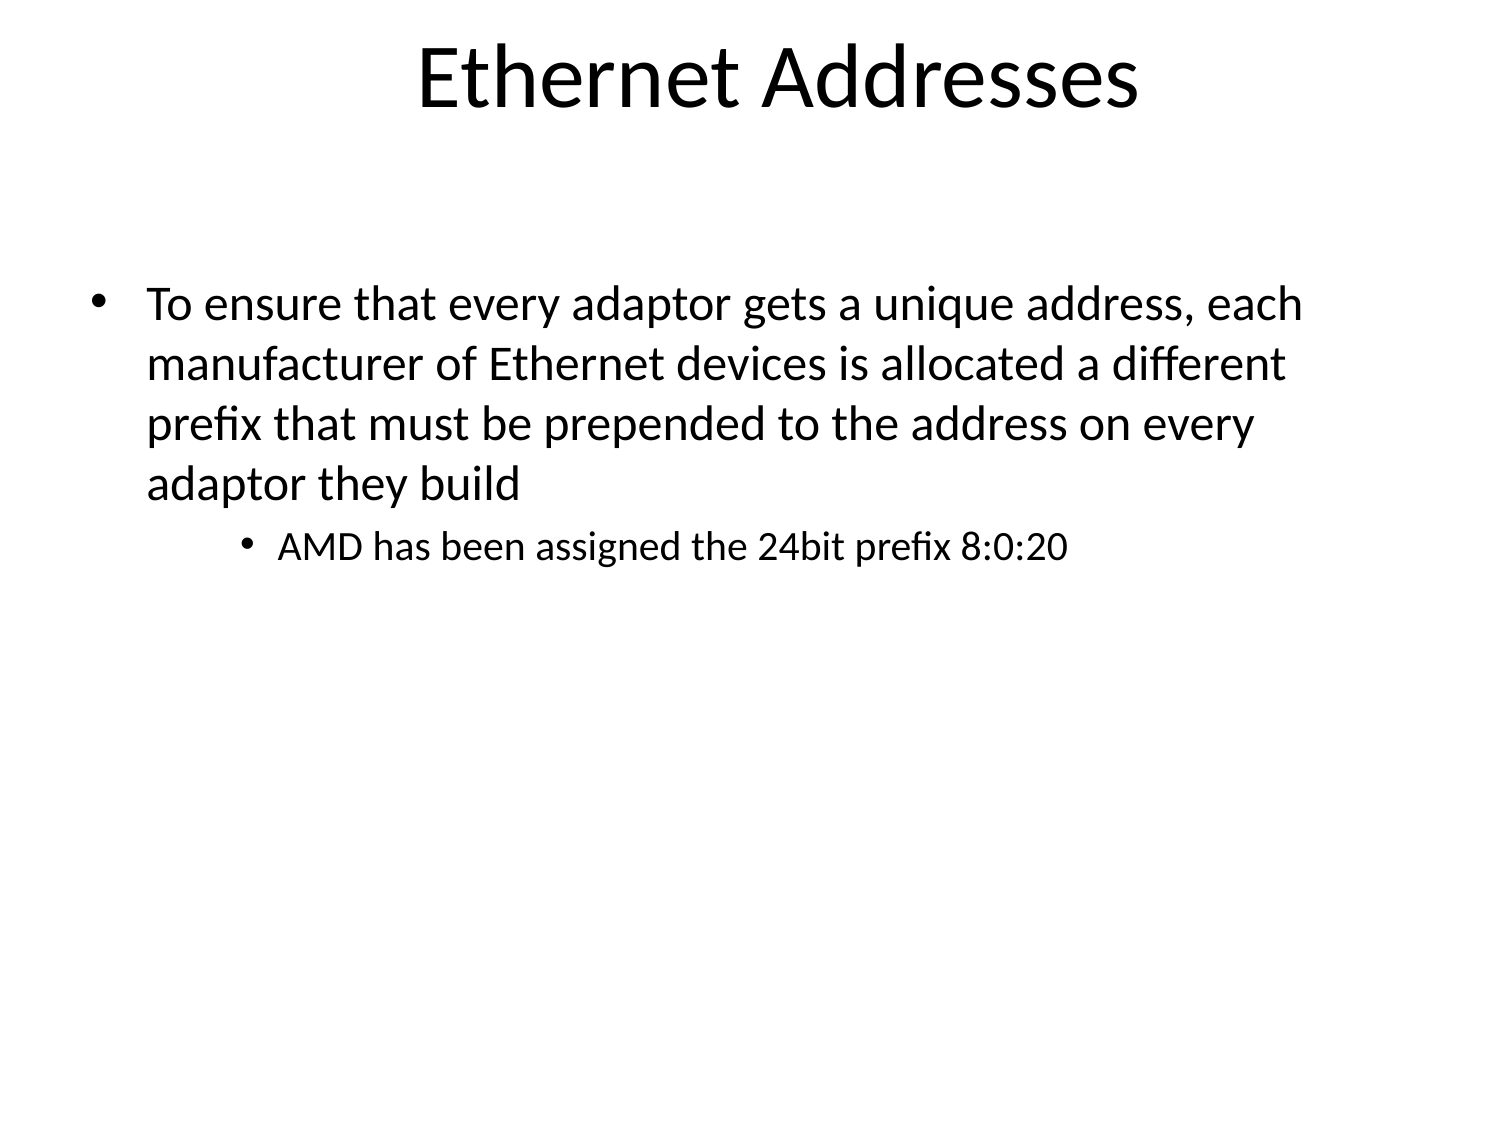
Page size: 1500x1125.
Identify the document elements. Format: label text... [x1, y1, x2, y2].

title Ethernet Addresses [100, 7, 1459, 135]
list To ensure that every adaptor gets a unique address, each manufacturer of Ethernet devices is allocated a different prefix that must be prepended to the address on every adaptor they build AMD has been assigned the 24bit prefix 8:0:20 [75, 262, 1425, 1005]
